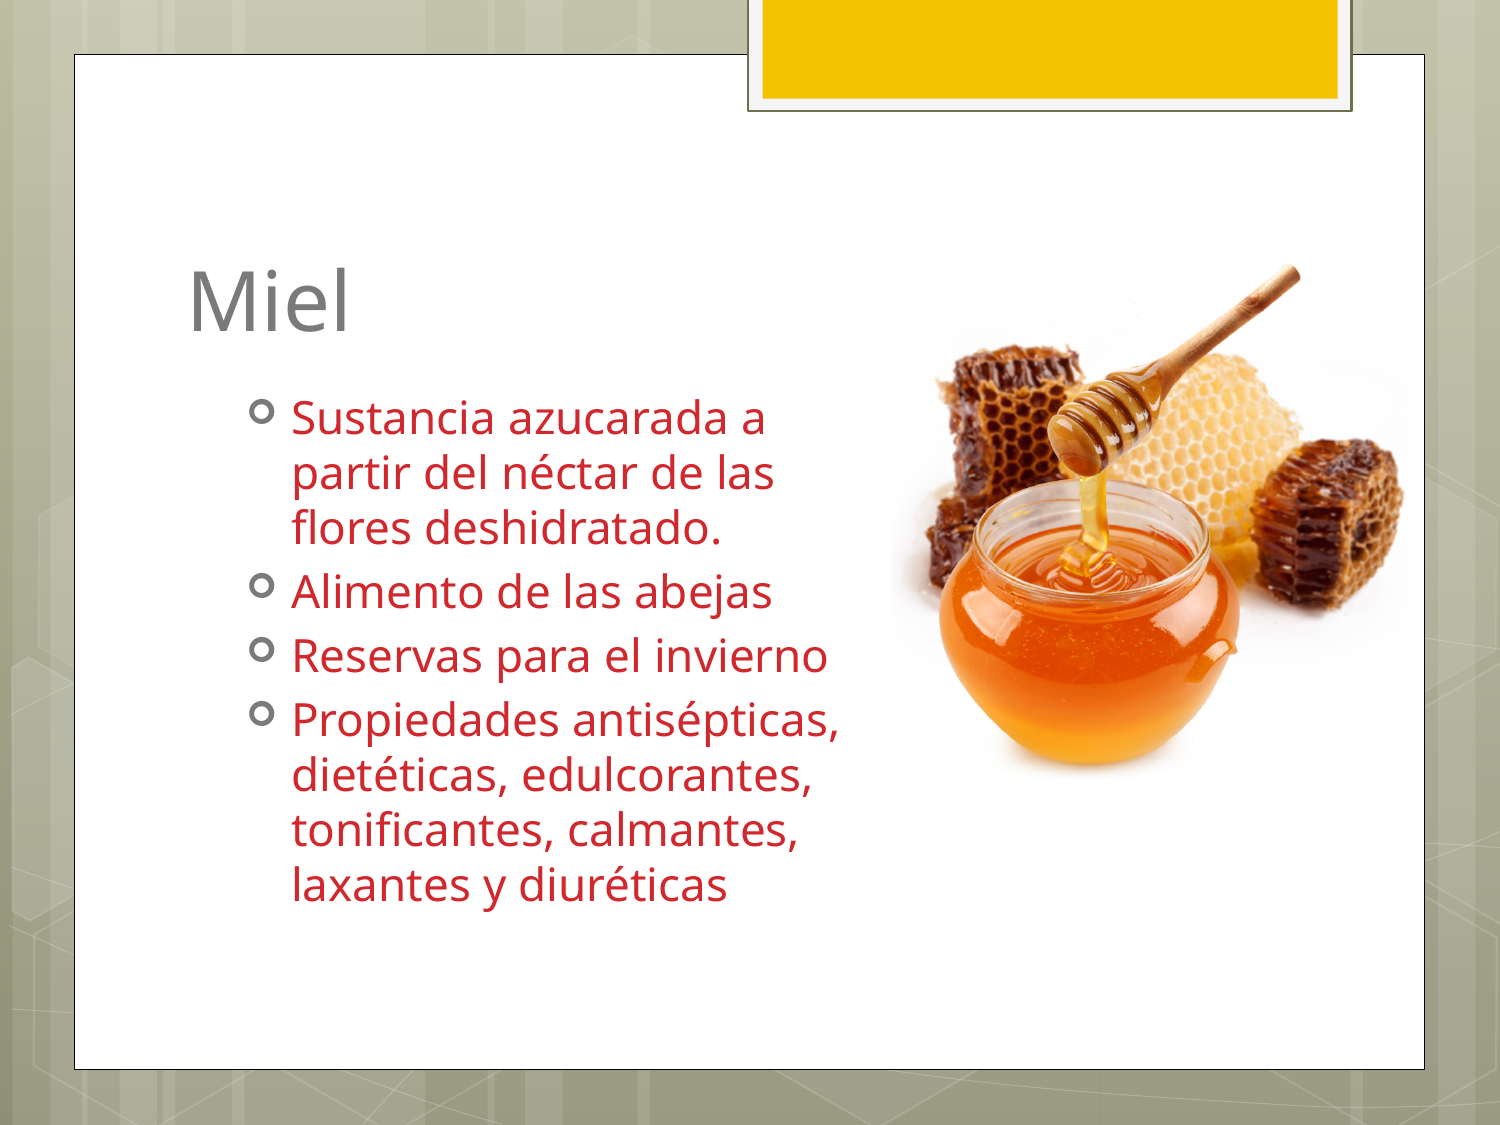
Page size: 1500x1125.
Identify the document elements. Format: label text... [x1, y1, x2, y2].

list Sustancia azucarada a partir del néctar de las flores deshidratado. Alimento de las abejas Reservas para el invierno Propiedades antisépticas, dietéticas, edulcorantes, tonificantes, calmantes, laxantes y diuréticas [171, 381, 904, 957]
title Miel [171, 168, 1324, 357]
picture [891, 255, 1419, 795]
